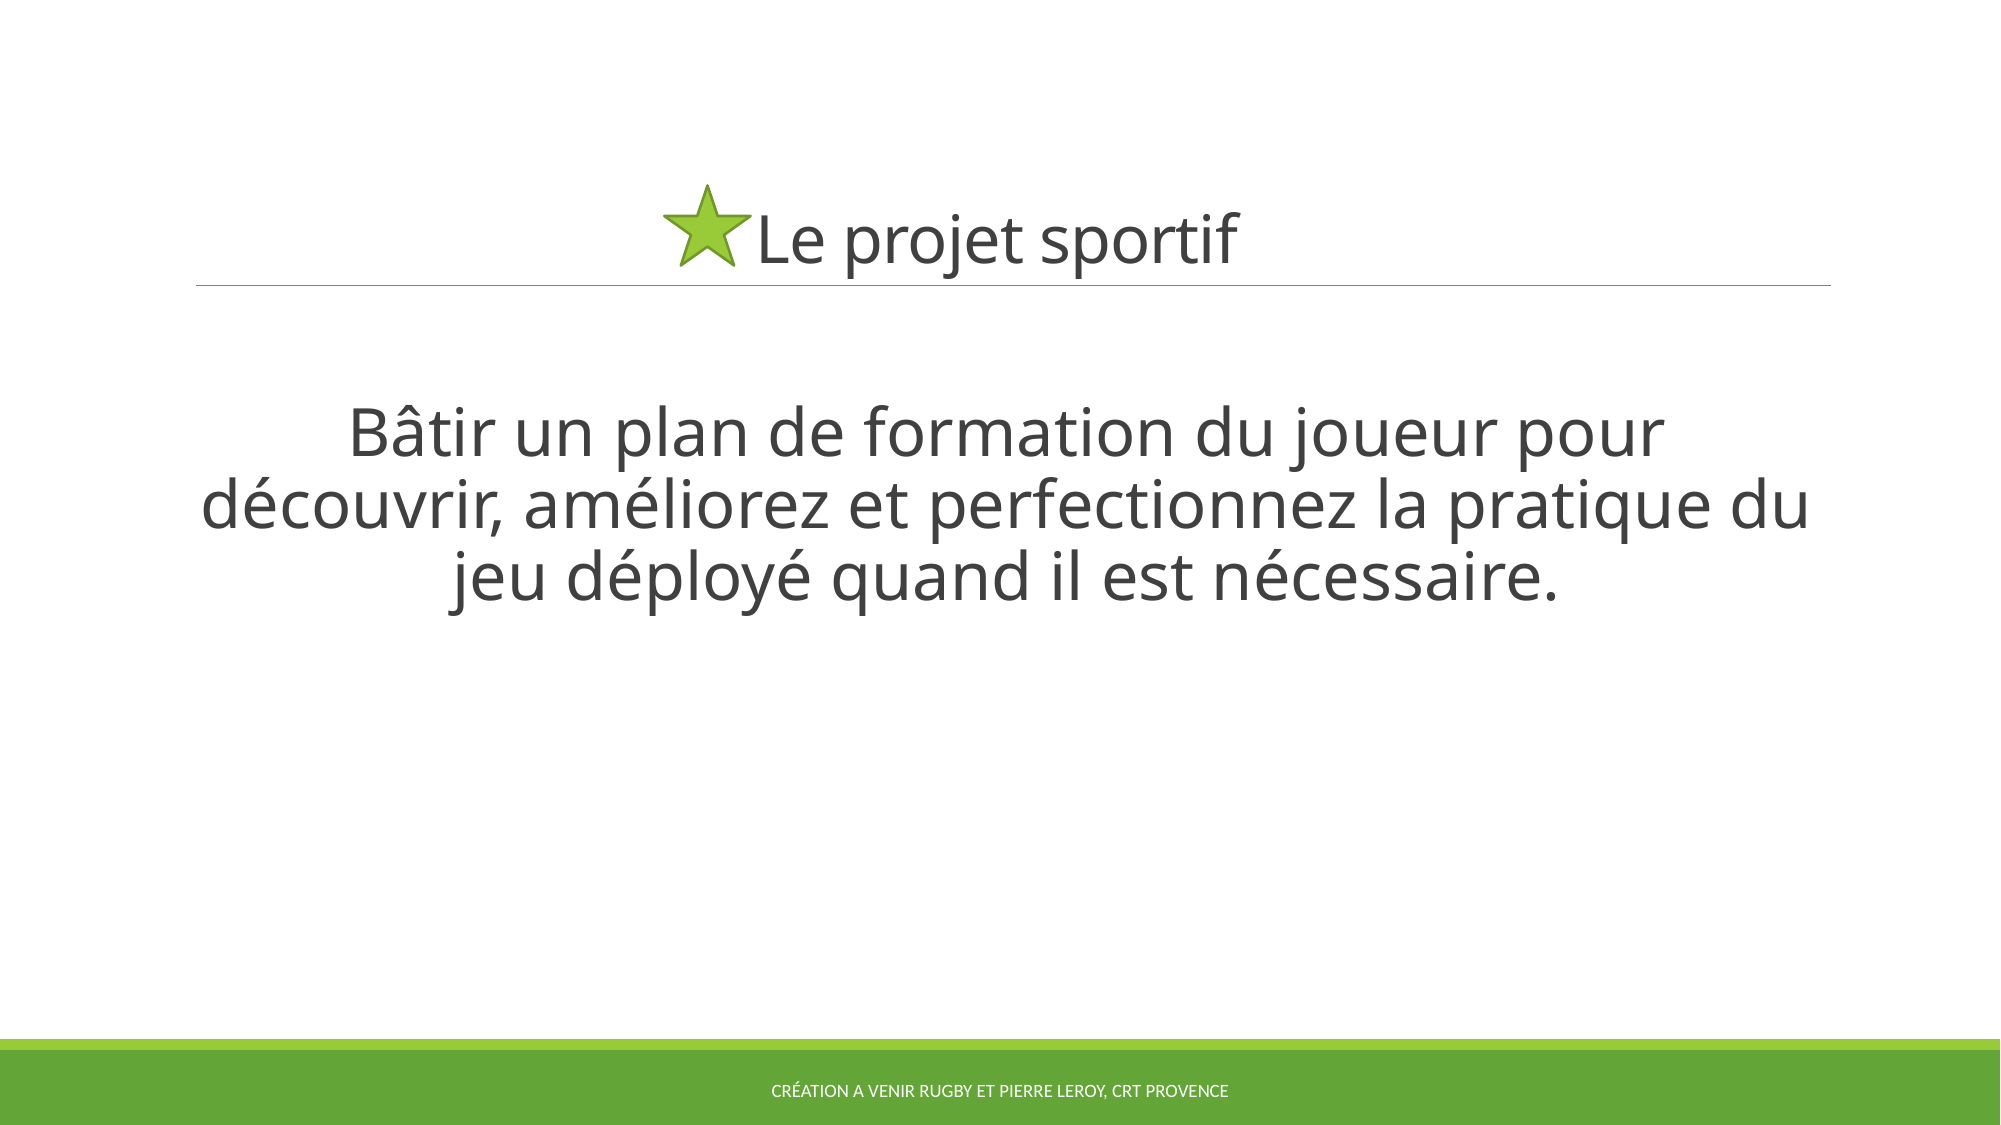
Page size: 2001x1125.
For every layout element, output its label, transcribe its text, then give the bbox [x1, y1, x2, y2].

list Bâtir un plan de formation du joueur pour découvrir, améliorez et perfectionnez la pratique du jeu déployé quand il est nécessaire. [174, 391, 1825, 756]
footer Création A Venir Rugby et Pierre Leroy, CRT Provence [604, 1059, 1396, 1120]
text_box [663, 184, 752, 267]
title Le projet sportif [180, 47, 1830, 285]
